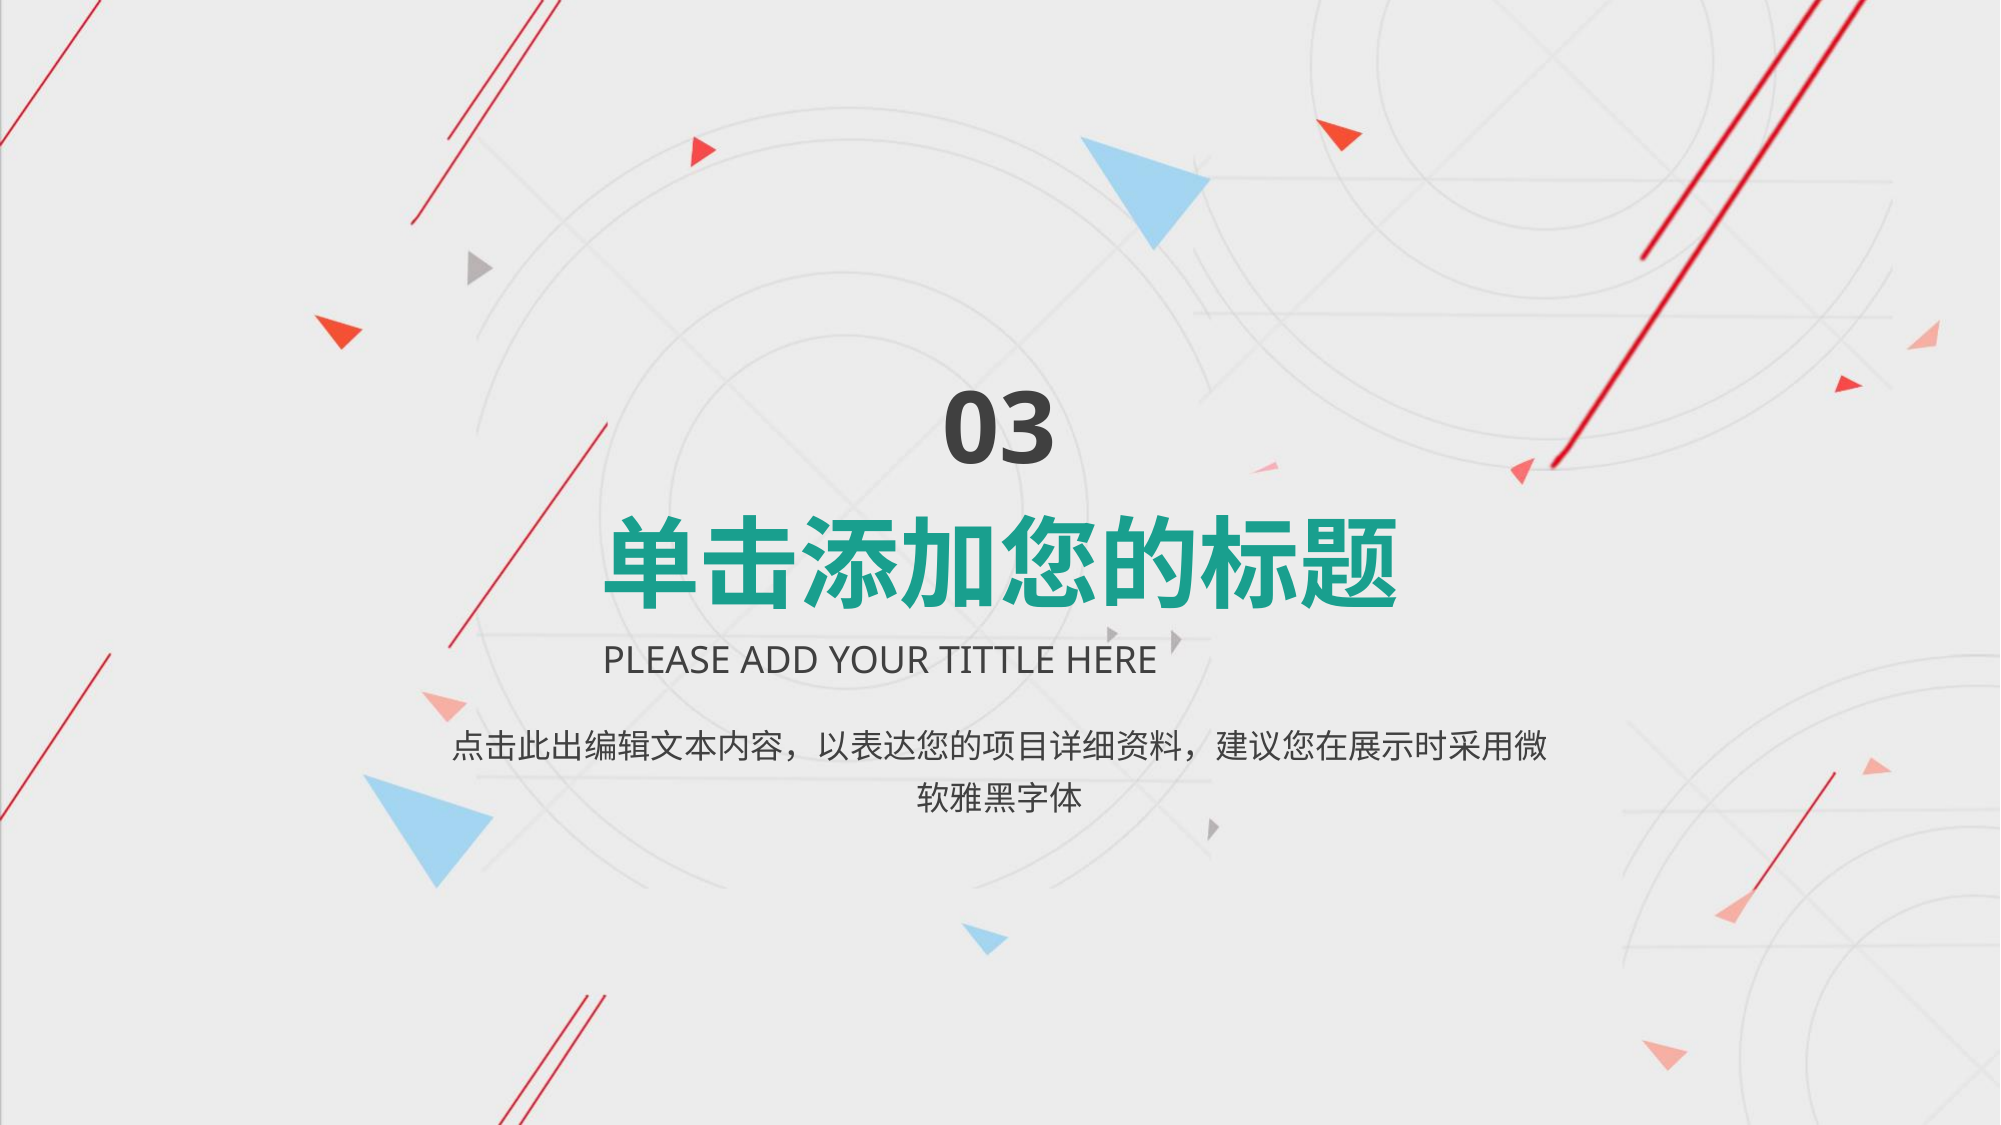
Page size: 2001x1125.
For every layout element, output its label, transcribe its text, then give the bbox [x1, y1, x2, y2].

text_box 03 [692, 356, 1308, 492]
text_box 点击此出编辑文本内容，以表达您的项目详细资料，建议您在展示时采用微软雅黑字体 [436, 705, 1564, 825]
text_box PLEASE ADD YOUR TITTLE HERE [587, 629, 1413, 689]
text_box 单击添加您的标题 [331, 492, 1668, 628]
picture [0, 0, 2000, 1125]
